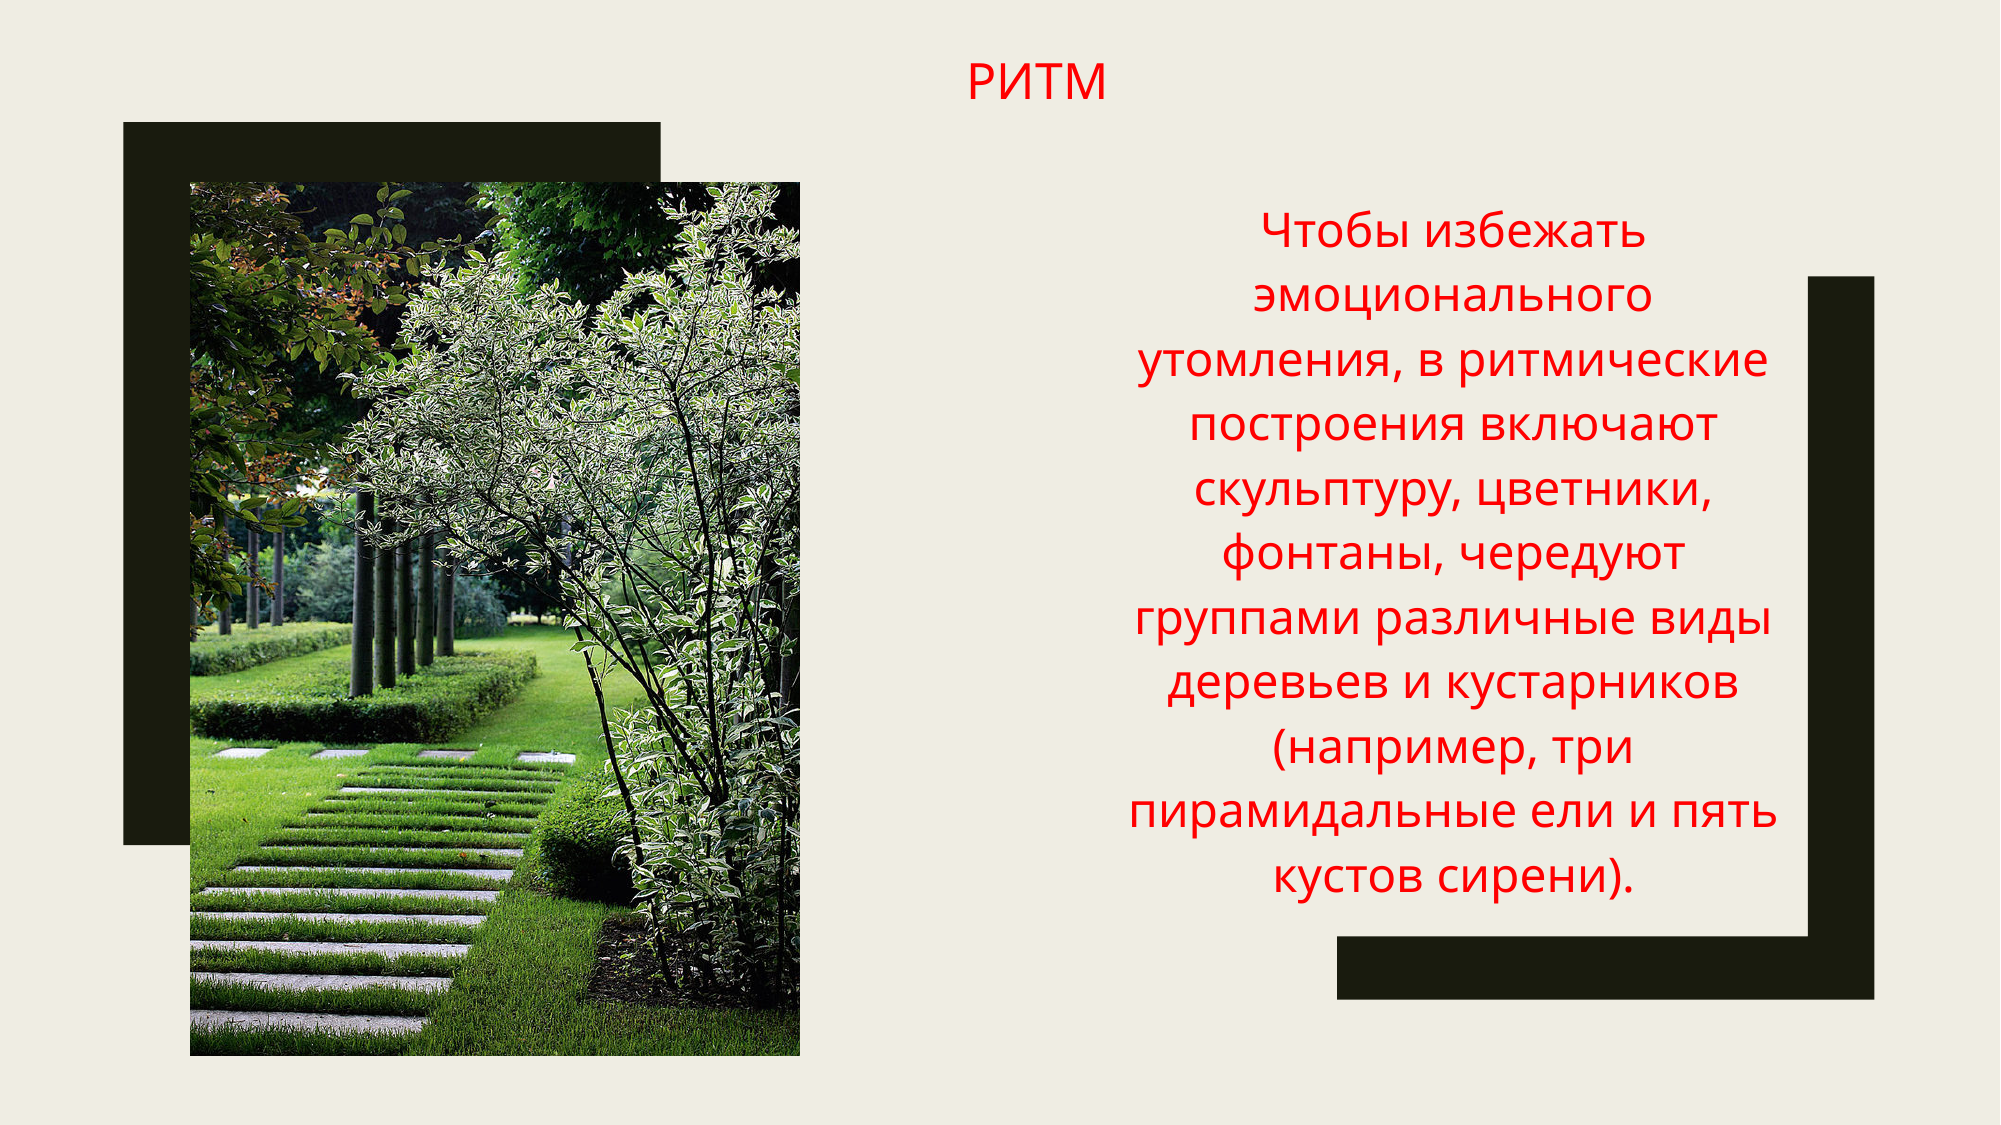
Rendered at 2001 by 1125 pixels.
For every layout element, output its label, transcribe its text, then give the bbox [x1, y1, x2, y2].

title ритм [351, 0, 1724, 118]
picture [190, 182, 800, 1056]
subtitle Чтобы избежать эмоционального утомления, в ритмические построения включают скульптуру, цветники, фонтаны, чередуют группами различные виды деревьев и кустарников (например, три пирамидальные ели и пять кустов сирени). [1112, 185, 1796, 930]
